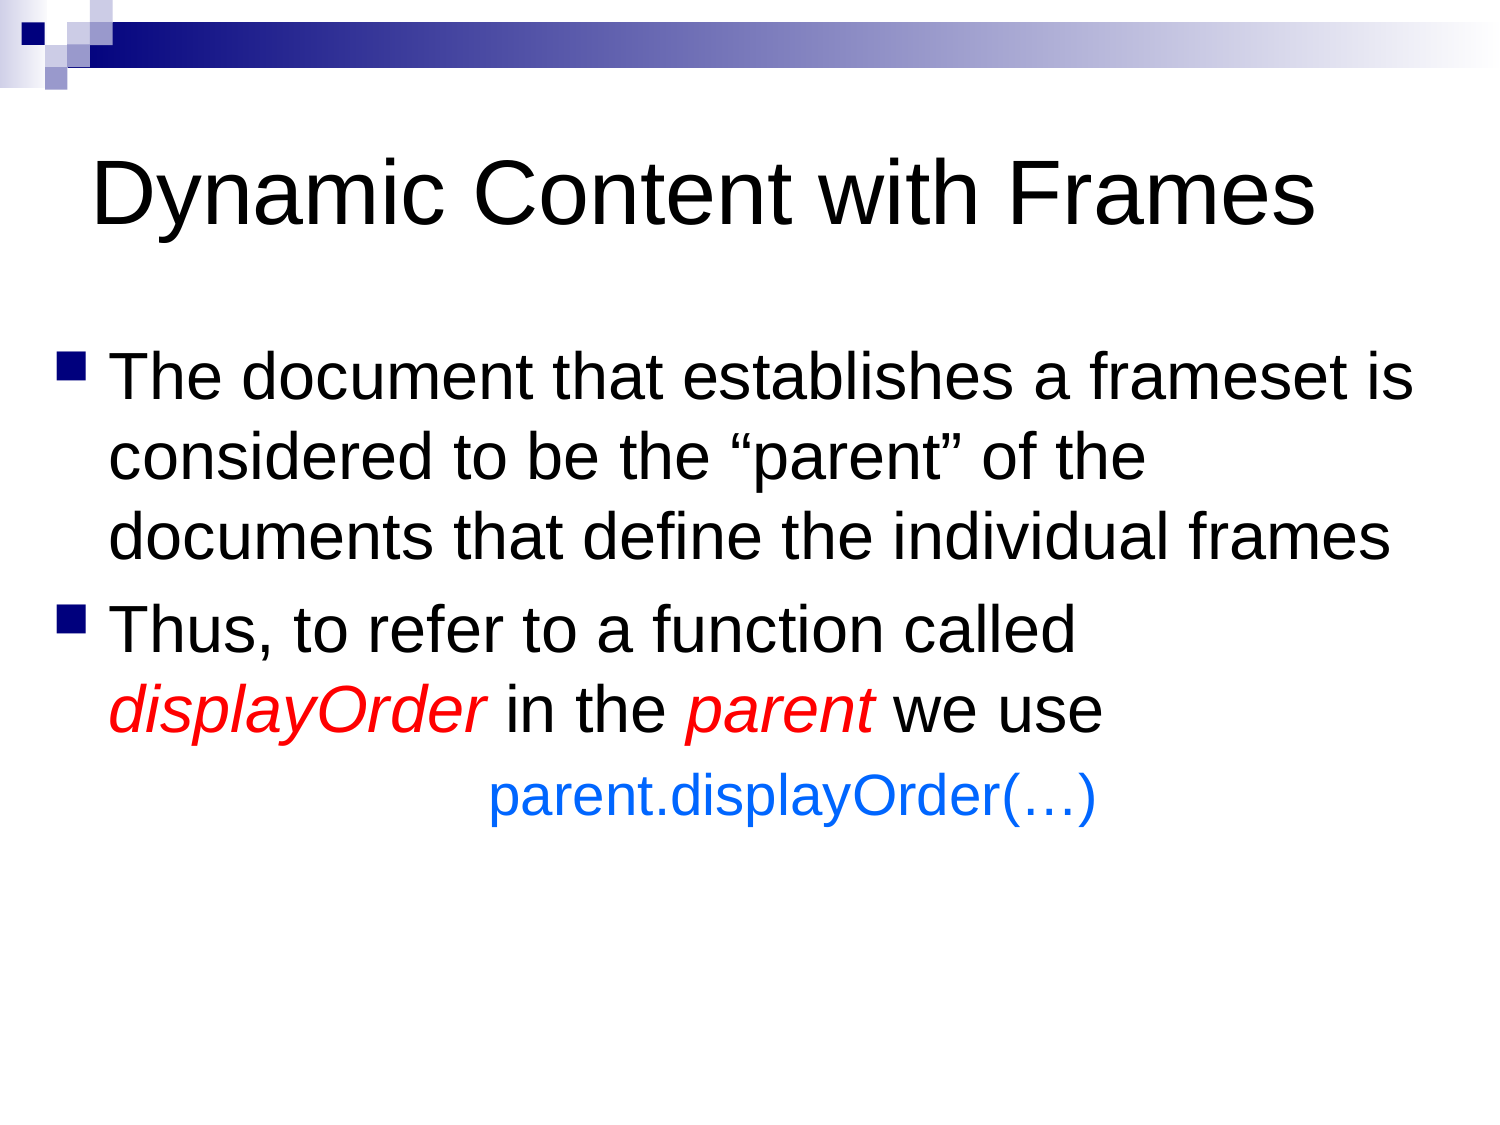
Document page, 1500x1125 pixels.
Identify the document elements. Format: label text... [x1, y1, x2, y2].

list The document that establishes a frameset is considered to be the “parent” of the documents that define the individual frames Thus, to refer to a function called displayOrder in the parent we use parent.displayOrder(…) [37, 324, 1476, 963]
title Dynamic Content with Frames [74, 74, 1426, 301]
